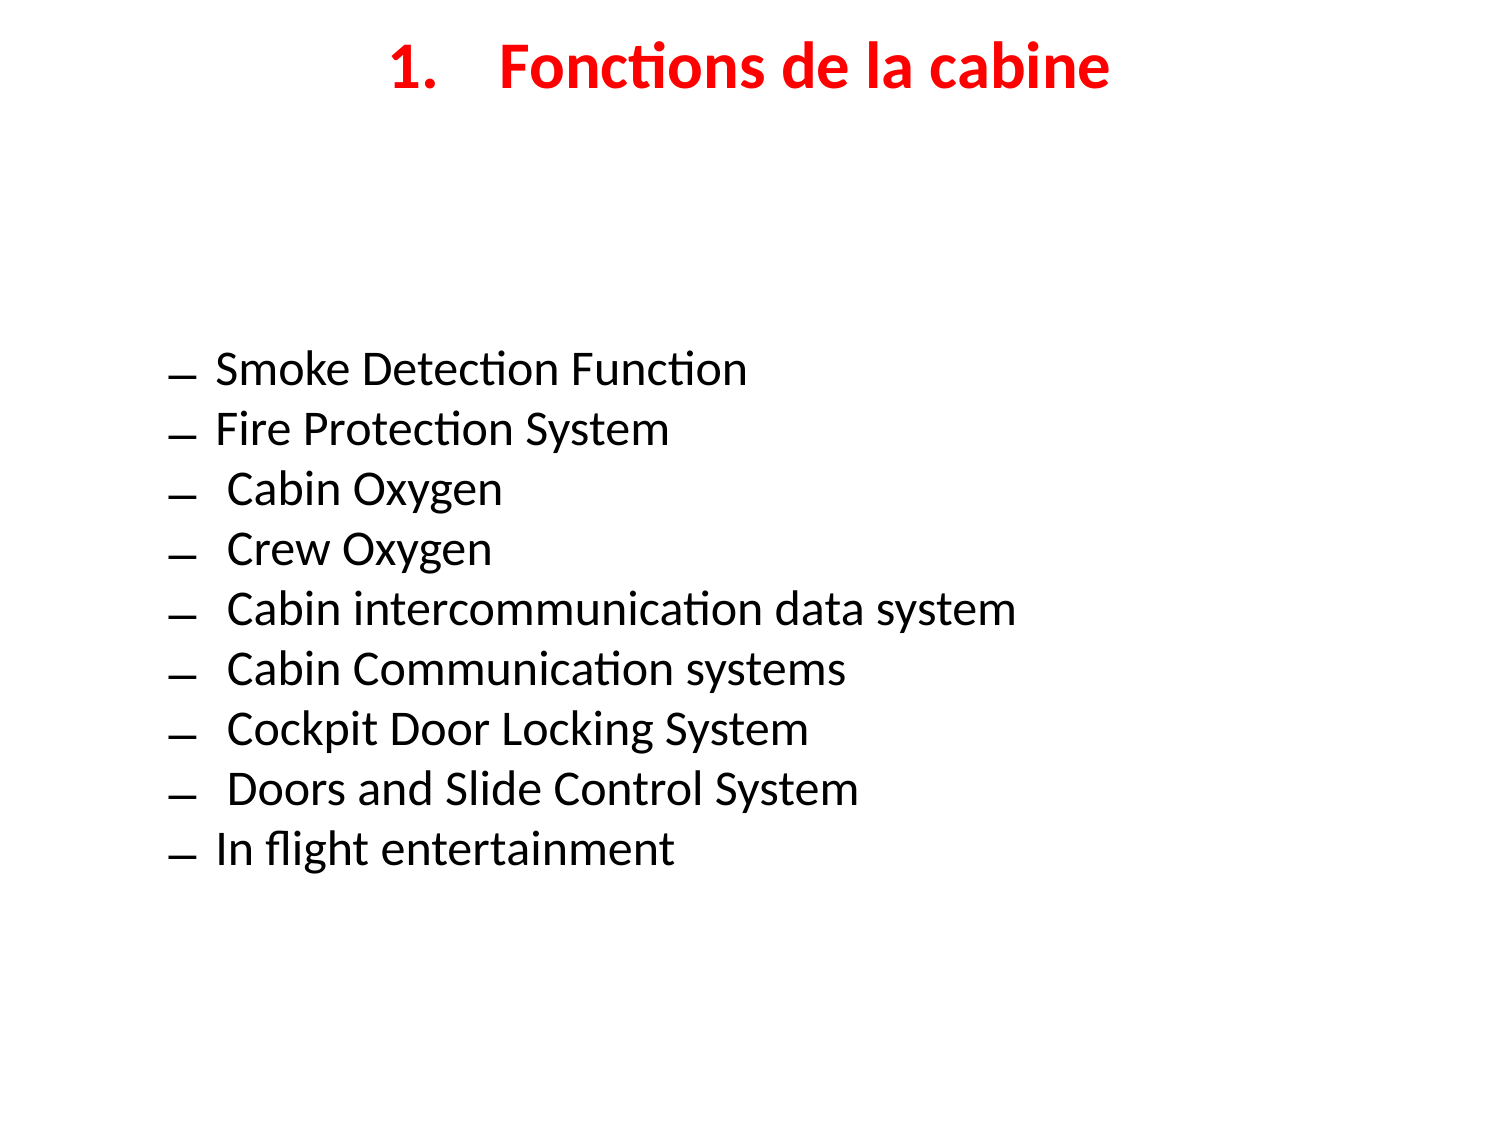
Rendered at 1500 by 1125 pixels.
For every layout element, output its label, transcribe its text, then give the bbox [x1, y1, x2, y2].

text_box 1. Fonctions de la cabine [74, 31, 1425, 126]
text_box Smoke Detection Function Fire Protection System Cabin Oxygen Crew Oxygen Cabin intercommunication data system Cabin Communication systems Cockpit Door Locking System Doors and Slide Control System In flight entertainment [78, 281, 1429, 1125]
